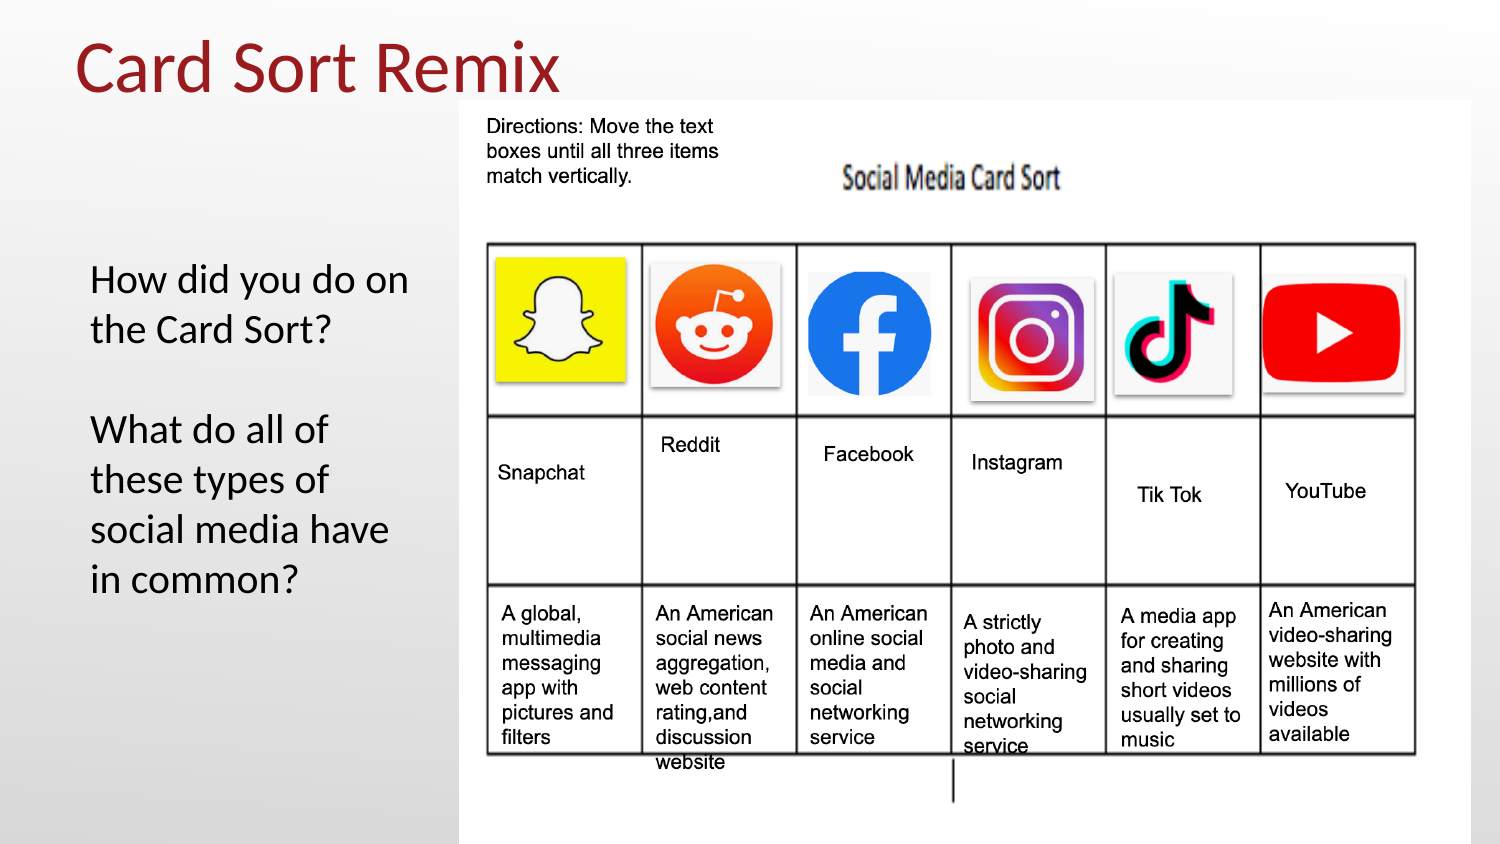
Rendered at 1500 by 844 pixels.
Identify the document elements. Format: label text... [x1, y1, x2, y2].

picture [459, 100, 1471, 844]
title Card Sort Remix [75, 30, 1425, 108]
list How did you do on the Card Sort? What do all of these types of social media have in common? [56, 251, 446, 623]
